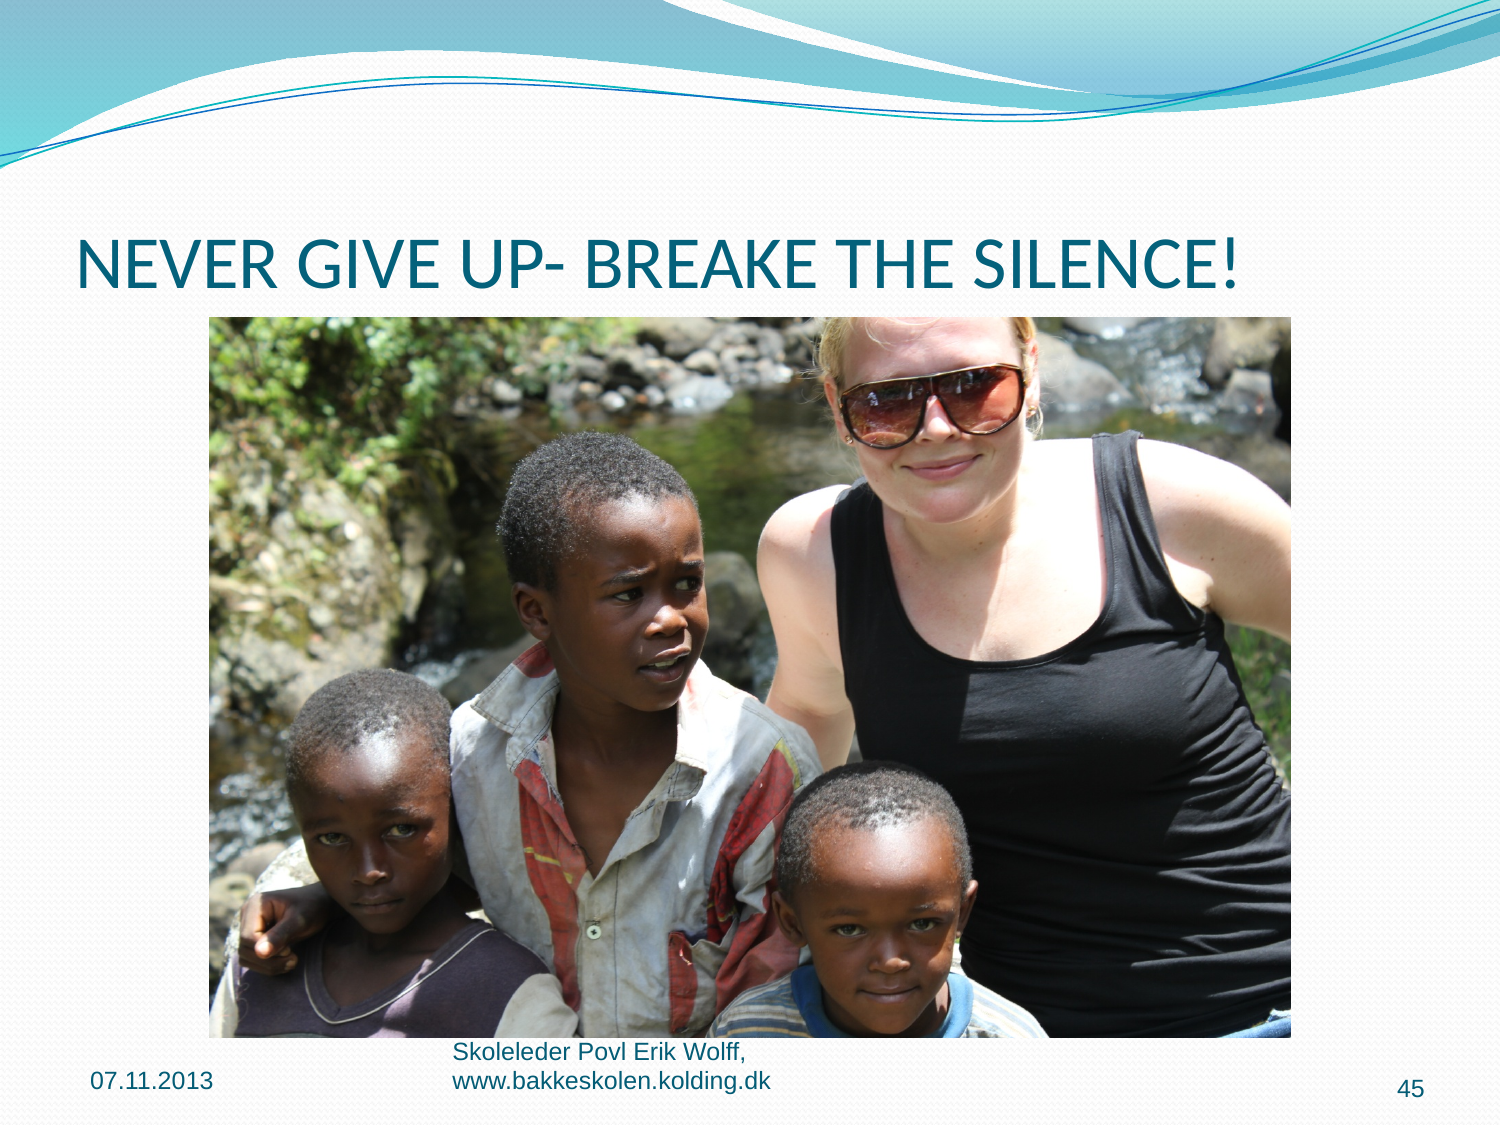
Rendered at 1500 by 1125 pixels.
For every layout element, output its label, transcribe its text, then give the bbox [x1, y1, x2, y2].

slide_number 45 [1299, 1042, 1425, 1103]
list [209, 317, 1291, 1038]
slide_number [75, 1042, 425, 1103]
title NEVER GIVE UP- BREAKE THE SILENCE! [75, 115, 1425, 304]
footer Skoleleder Povl Erik Wolff, www.bakkeskolen.kolding.dk [437, 1050, 988, 1103]
